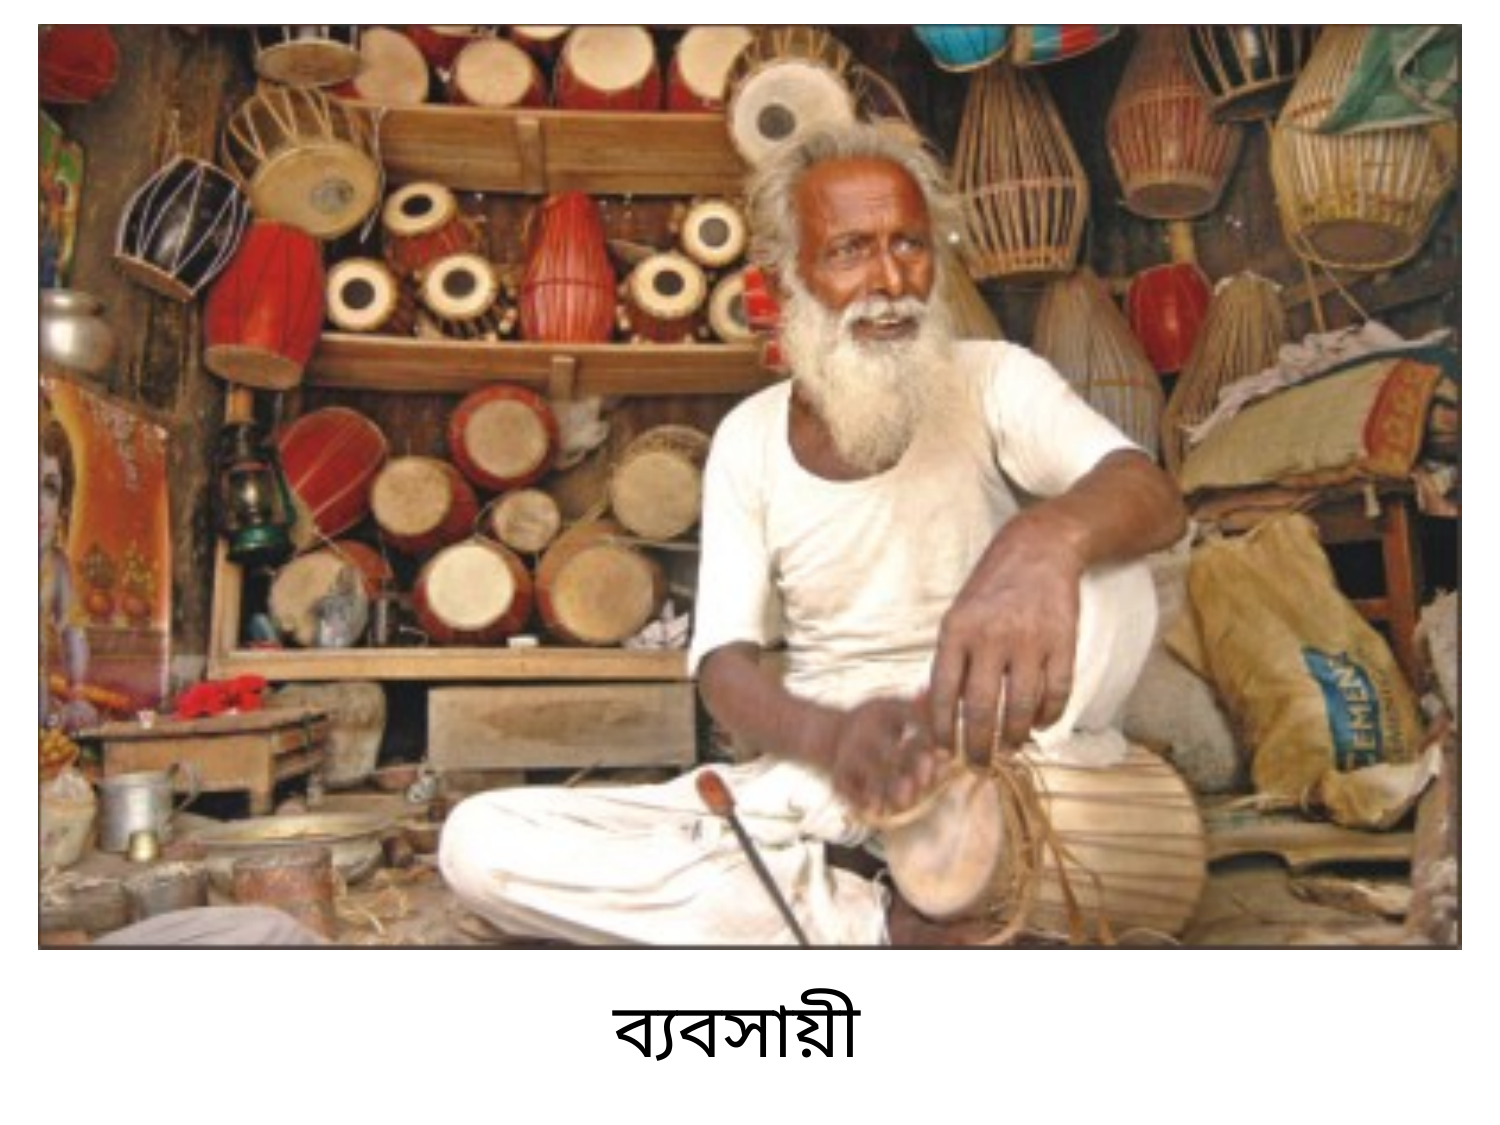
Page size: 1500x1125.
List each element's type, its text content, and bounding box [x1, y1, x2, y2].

text_box ব্যবসায়ী [450, 974, 1025, 1080]
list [38, 24, 1462, 951]
